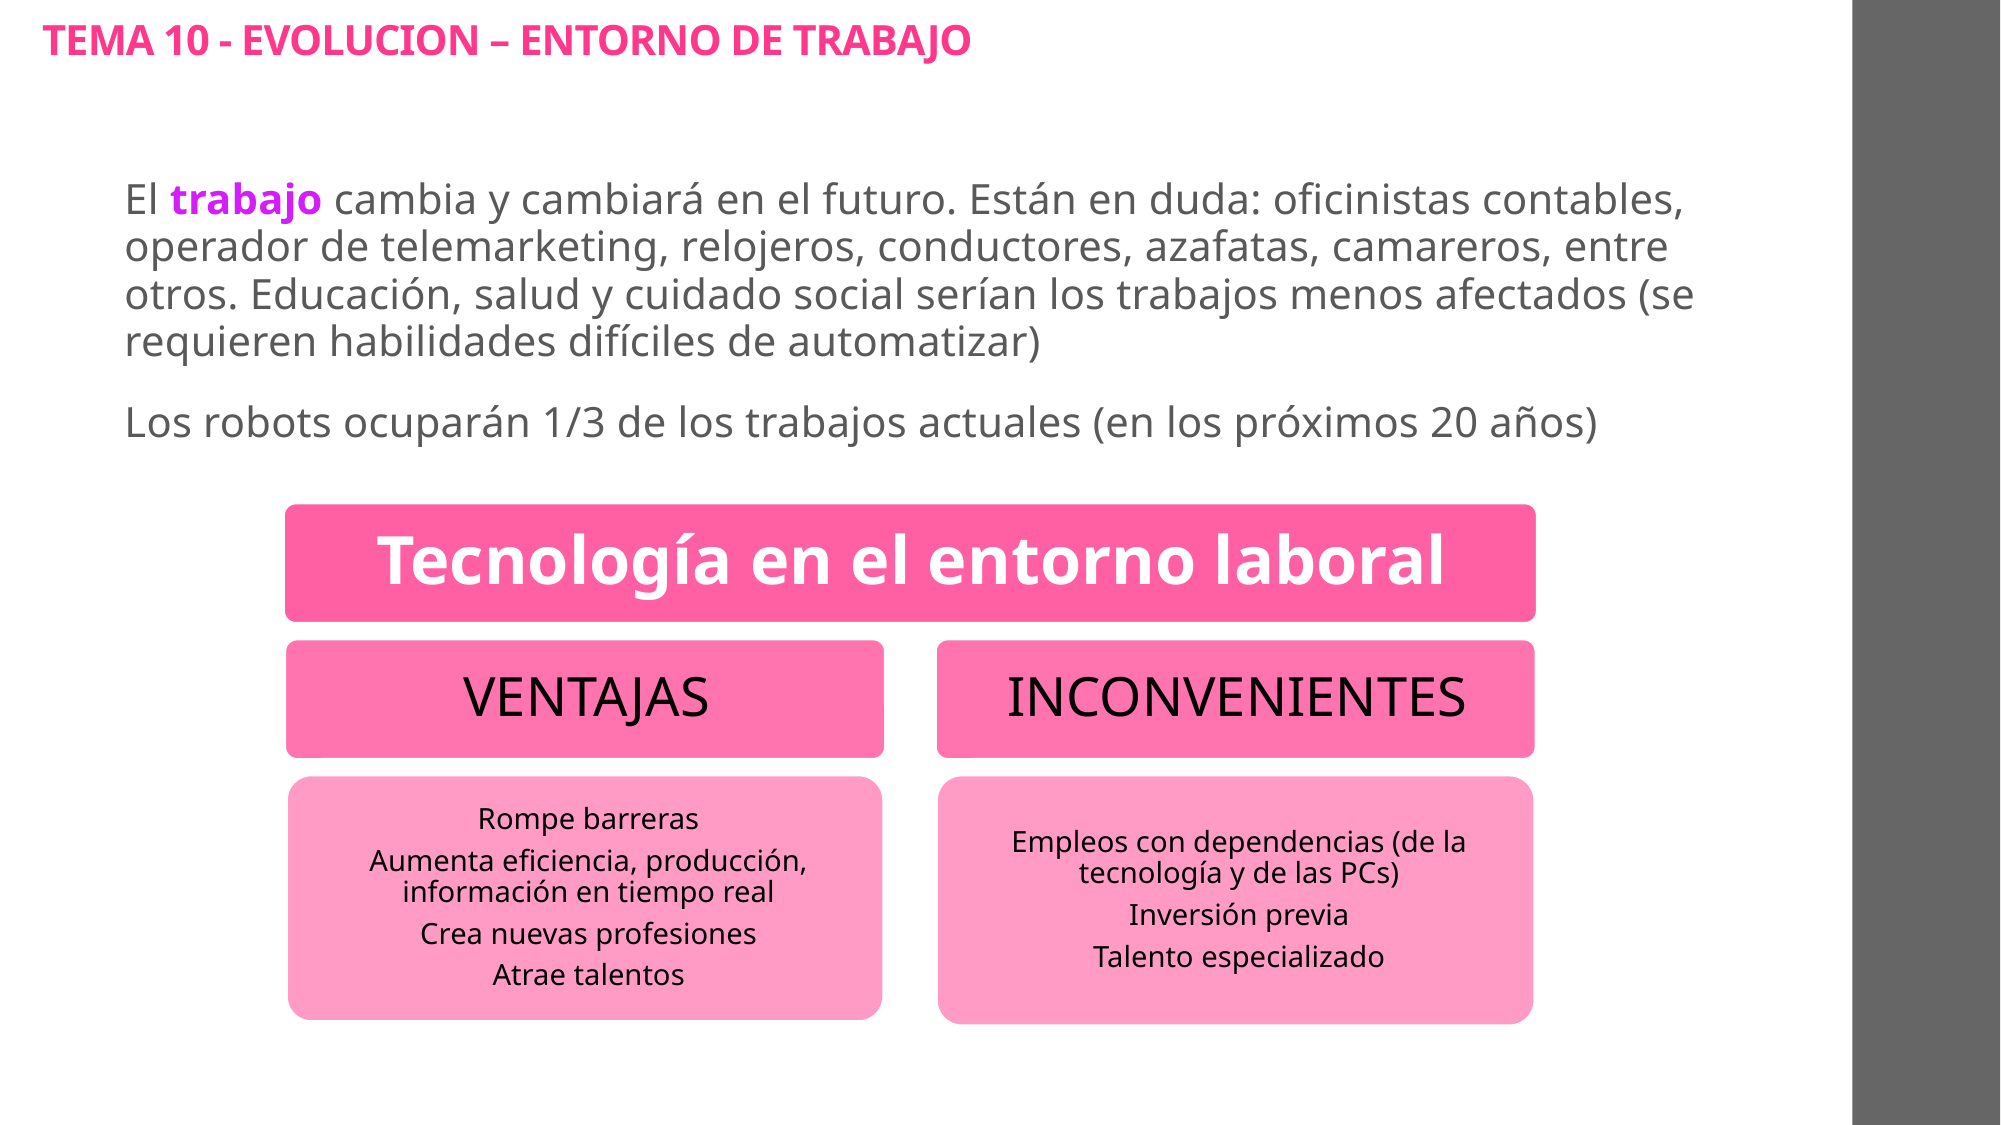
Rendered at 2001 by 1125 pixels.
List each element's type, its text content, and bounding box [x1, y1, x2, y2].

title TEMA 10 - EVOLUCION – ENTORNO DE TRABAJO [26, 0, 1617, 72]
list El trabajo cambia y cambiará en el futuro. Están en duda: oficinistas contables, operador de telemarketing, relojeros, conductores, azafatas, camareros, entre otros. Educación, salud y cuidado social serían los trabajos menos afectados (se requieren habilidades difíciles de automatizar) Los robots ocuparán 1/3 de los trabajos actuales (en los próximos 20 años) [109, 168, 1735, 485]
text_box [283, 502, 1538, 1026]
